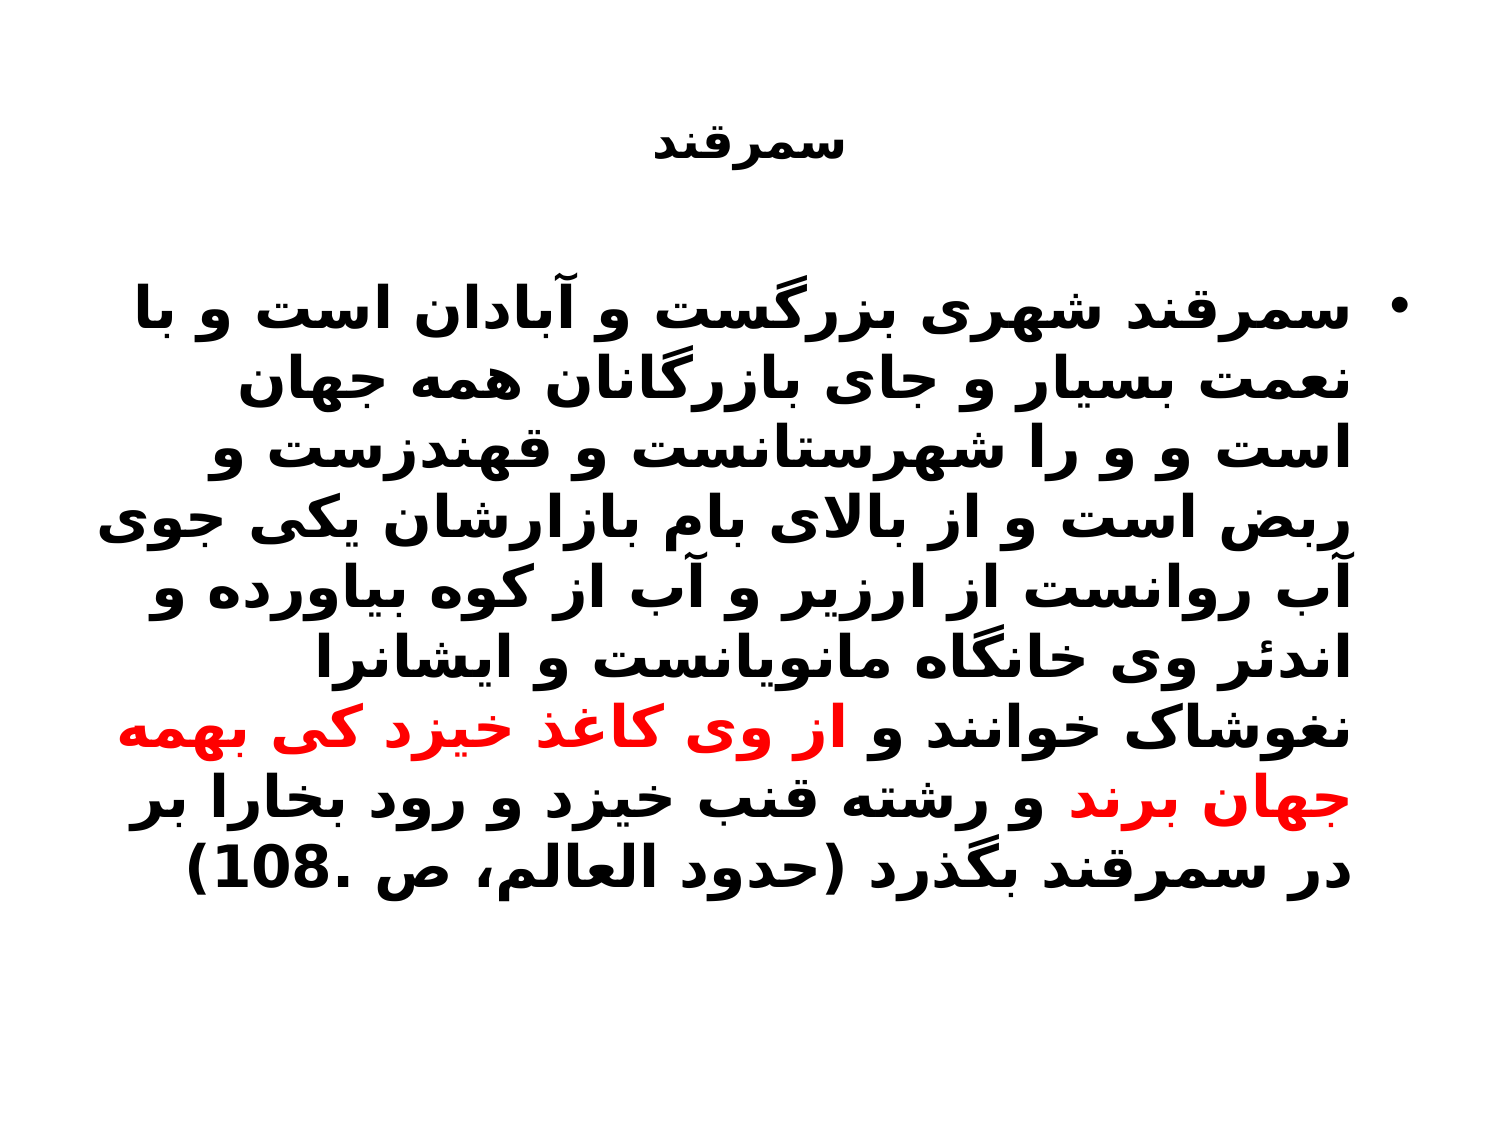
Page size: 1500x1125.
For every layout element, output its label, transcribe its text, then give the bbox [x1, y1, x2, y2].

list سمرقند شهری بزرگست و آبادان است و با نعمت بسیار و جای بازرگانان همه جهان است و و را شهرستانست و قهندزست و ربض است و از بالای بام بازارشان یکی جوی آب روانست از ارزیر و آب از کوه بیاورده و اندئر وی خانگاه مانویانست و ایشانرا نغوشاک خوانند و از وی کاغذ خیزد کی بهمه جهان برند و رشته قنب خیزد و رود بخارا بر در سمرقند بگذرد (حدود العالم، ص .108) [75, 262, 1425, 1005]
title سمرقند [75, 45, 1425, 233]
